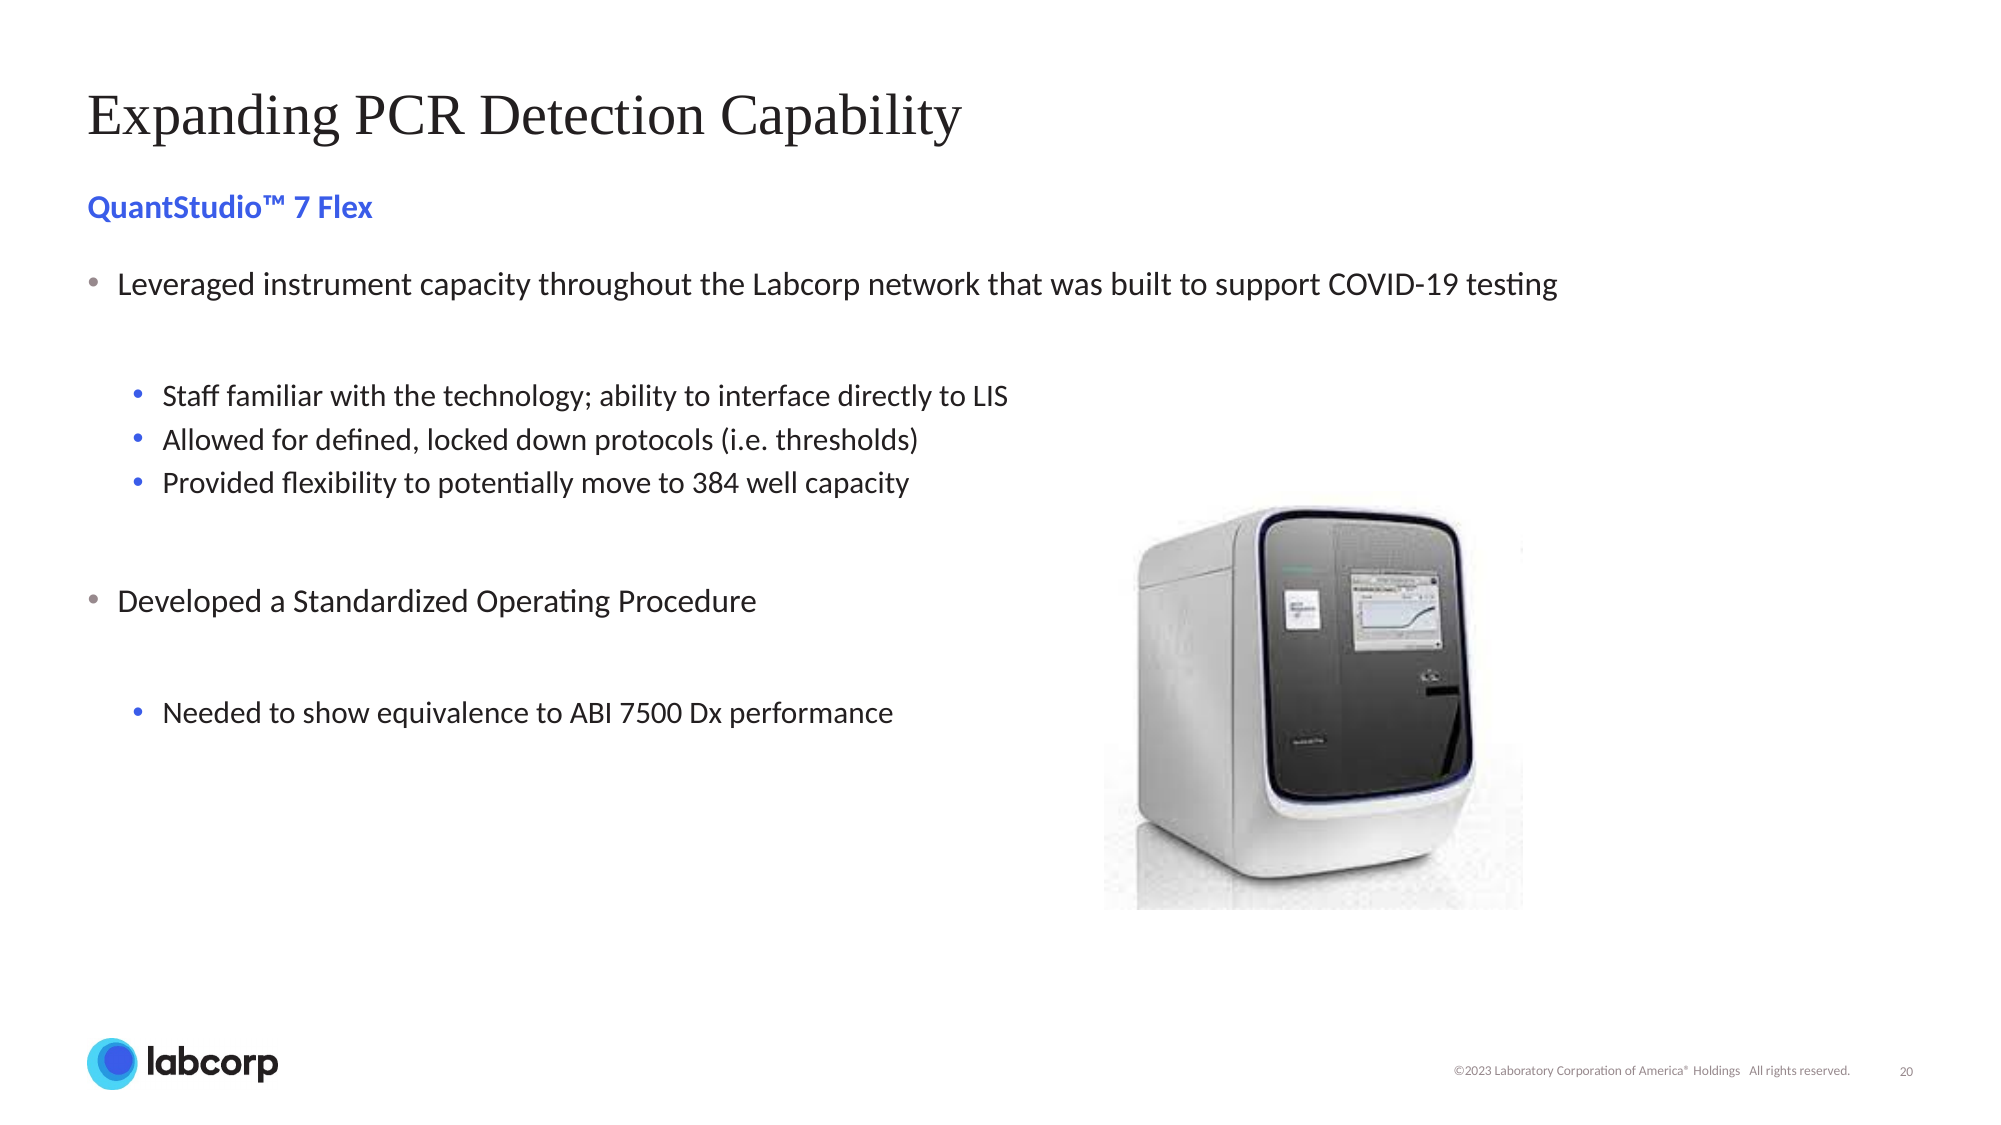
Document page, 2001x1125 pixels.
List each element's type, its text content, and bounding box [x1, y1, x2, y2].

picture [87, 1038, 278, 1090]
picture [1104, 491, 1523, 910]
title Expanding PCR Detection Capability [87, 83, 1913, 148]
list QuantStudio™ 7 Flex [87, 180, 1282, 229]
list Leveraged instrument capacity throughout the Labcorp network that was built to support COVID-19 testing Staff familiar with the technology; ability to interface directly to LIS Allowed for defined, locked down protocols (i.e. thresholds) Provided flexibility to potentially move to 384 well capacity Developed a Standardized Operating Procedure Needed to show equivalence to ABI 7500 Dx performance [87, 262, 1617, 501]
